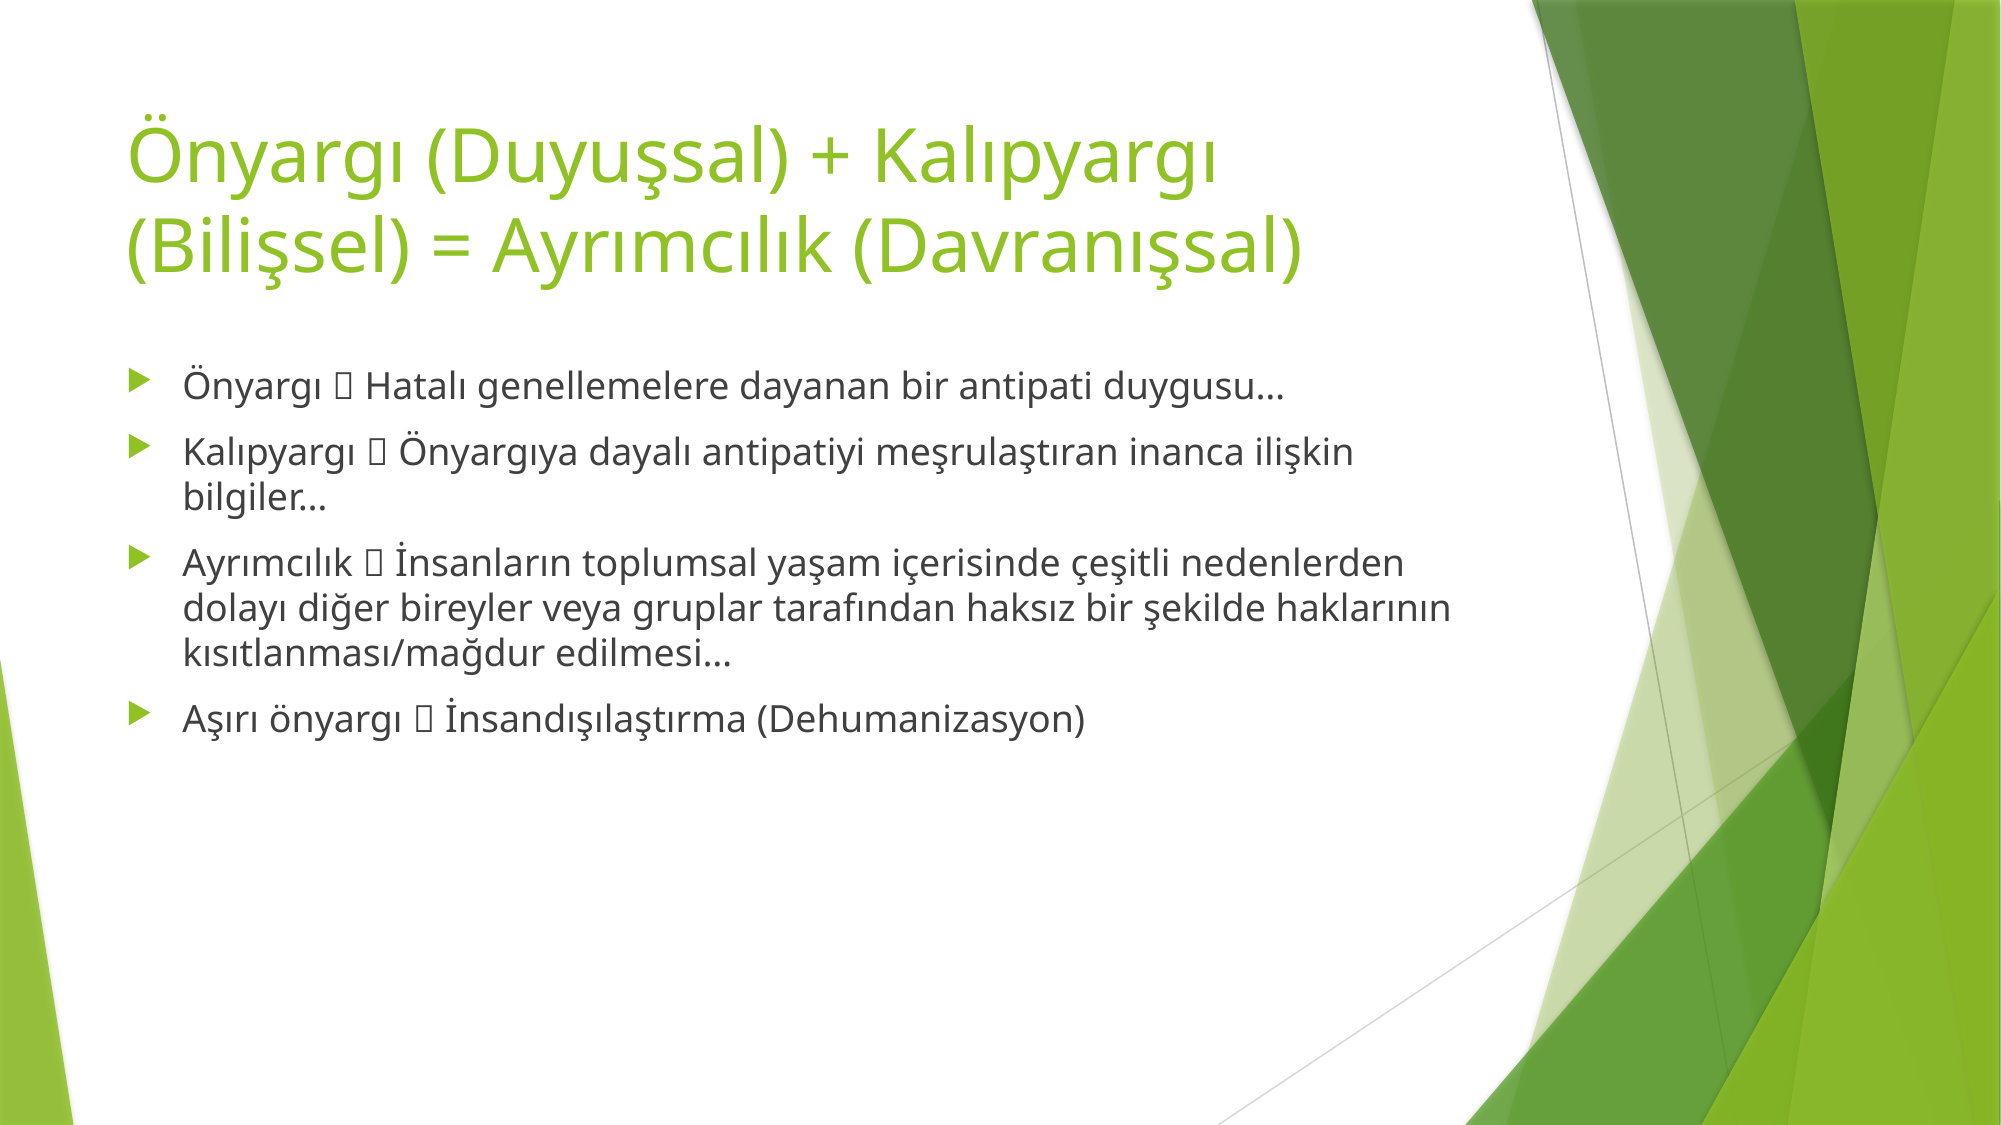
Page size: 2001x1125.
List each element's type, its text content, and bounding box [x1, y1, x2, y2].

title Önyargı (Duyuşsal) + Kalıpyargı (Bilişsel) = Ayrımcılık (Davranışsal) [111, 99, 1522, 317]
list Önyargı  Hatalı genellemelere dayanan bir antipati duygusu… Kalıpyargı  Önyargıya dayalı antipatiyi meşrulaştıran inanca ilişkin bilgiler… Ayrımcılık  İnsanların toplumsal yaşam içerisinde çeşitli nedenlerden dolayı diğer bireyler veya gruplar tarafından haksız bir şekilde haklarının kısıtlanması/mağdur edilmesi… Aşırı önyargı  İnsandışılaştırma (Dehumanizasyon) [111, 354, 1522, 992]
